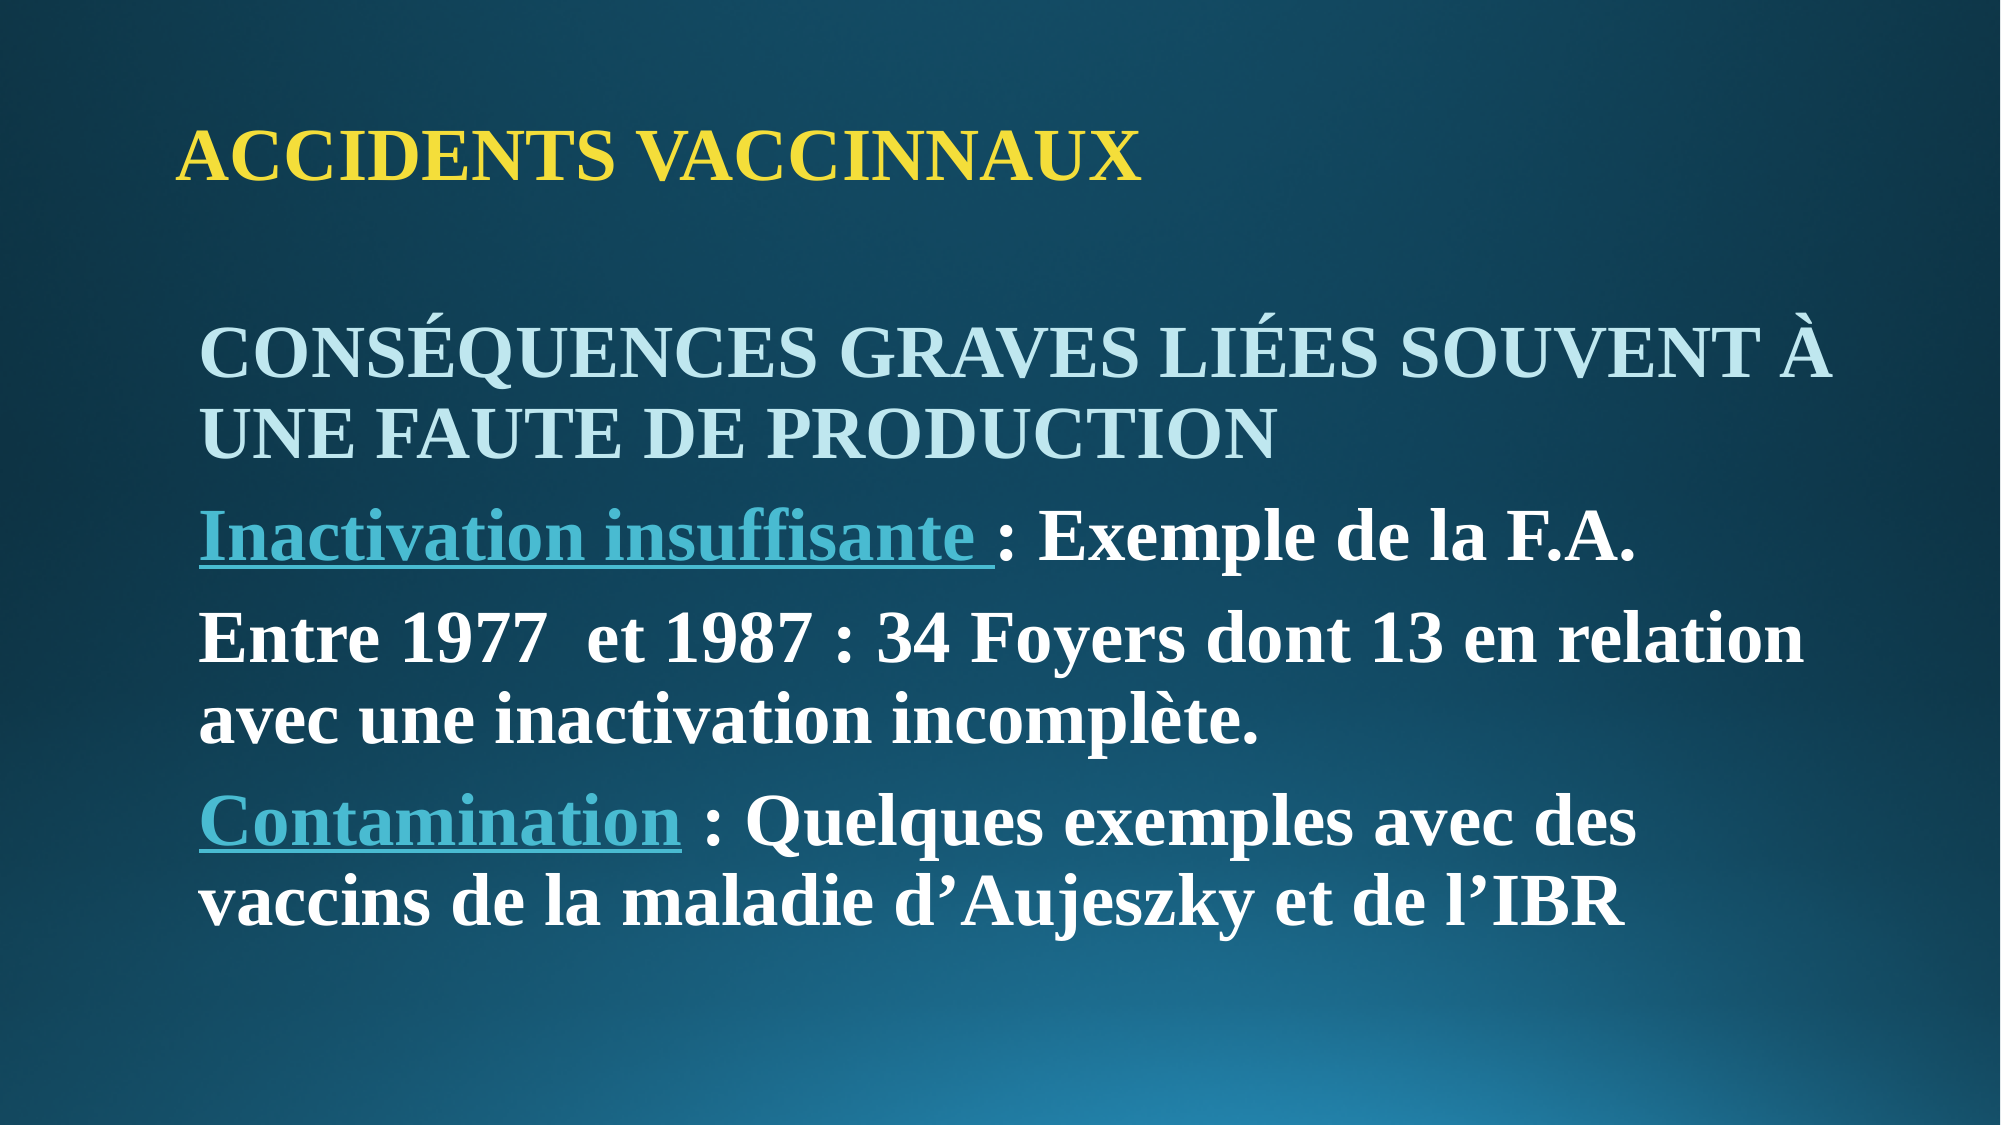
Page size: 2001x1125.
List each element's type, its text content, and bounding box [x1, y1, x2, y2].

title ACCIDENTS VACCINNAUX [160, 47, 1886, 266]
list CONSÉQUENCES GRAVES LIÉES SOUVENT À UNE FAUTE DE PRODUCTION Inactivation insuffisante : Exemple de la F.A. Entre 1977 et 1987 : 34 Foyers dont 13 en relation avec une inactivation incomplète. Contamination : Quelques exemples avec des vaccins de la maladie d’Aujeszky et de l’IBR [183, 305, 1863, 1020]
picture [0, 0, 2001, 1125]
